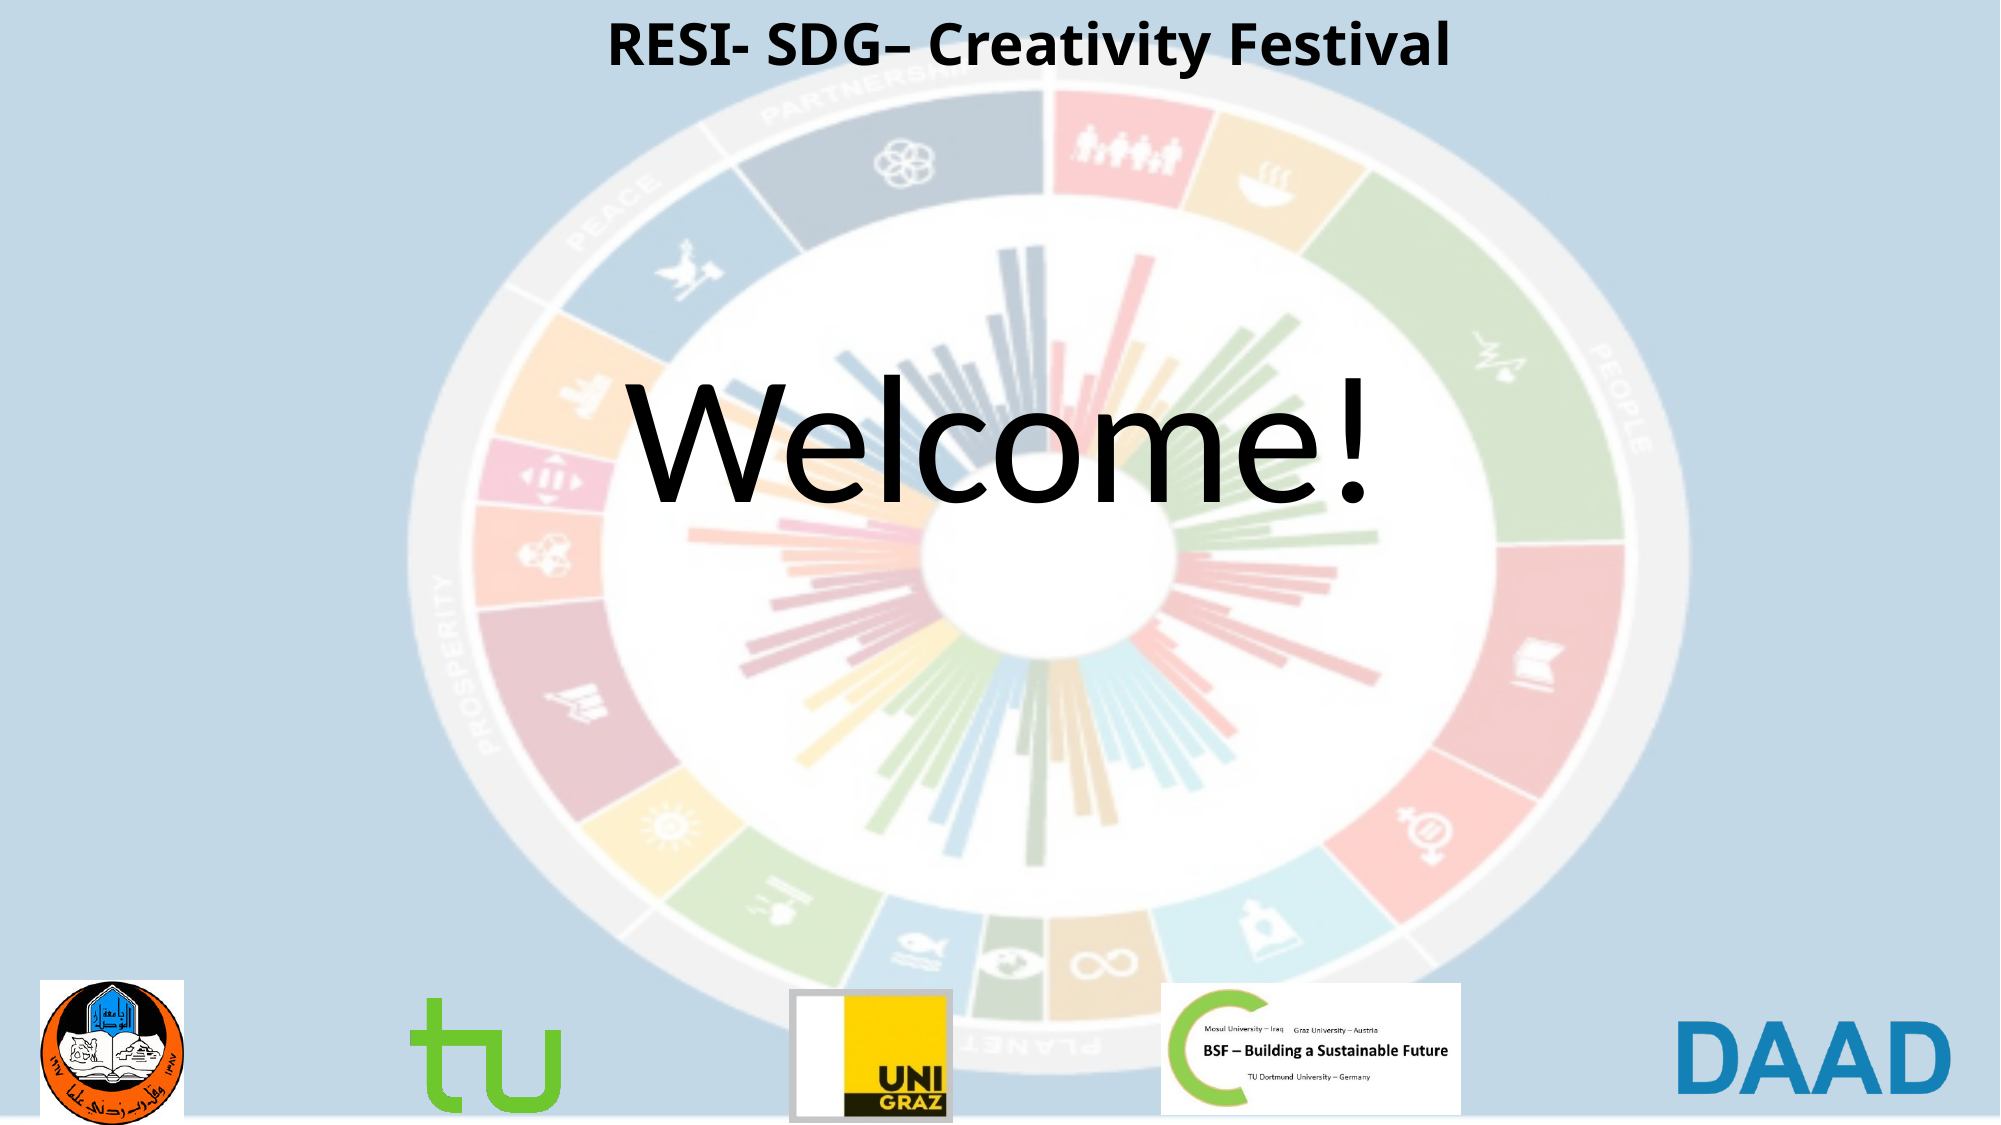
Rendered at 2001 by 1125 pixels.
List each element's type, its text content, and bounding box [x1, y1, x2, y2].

picture [1669, 1012, 1960, 1103]
text_box RESI- SDG– Creativity Festival [103, 0, 1956, 85]
picture [789, 989, 953, 1123]
text_box Welcome! [609, 311, 2000, 547]
picture [40, 980, 184, 1125]
picture [393, 981, 581, 1125]
picture [1161, 983, 1461, 1115]
